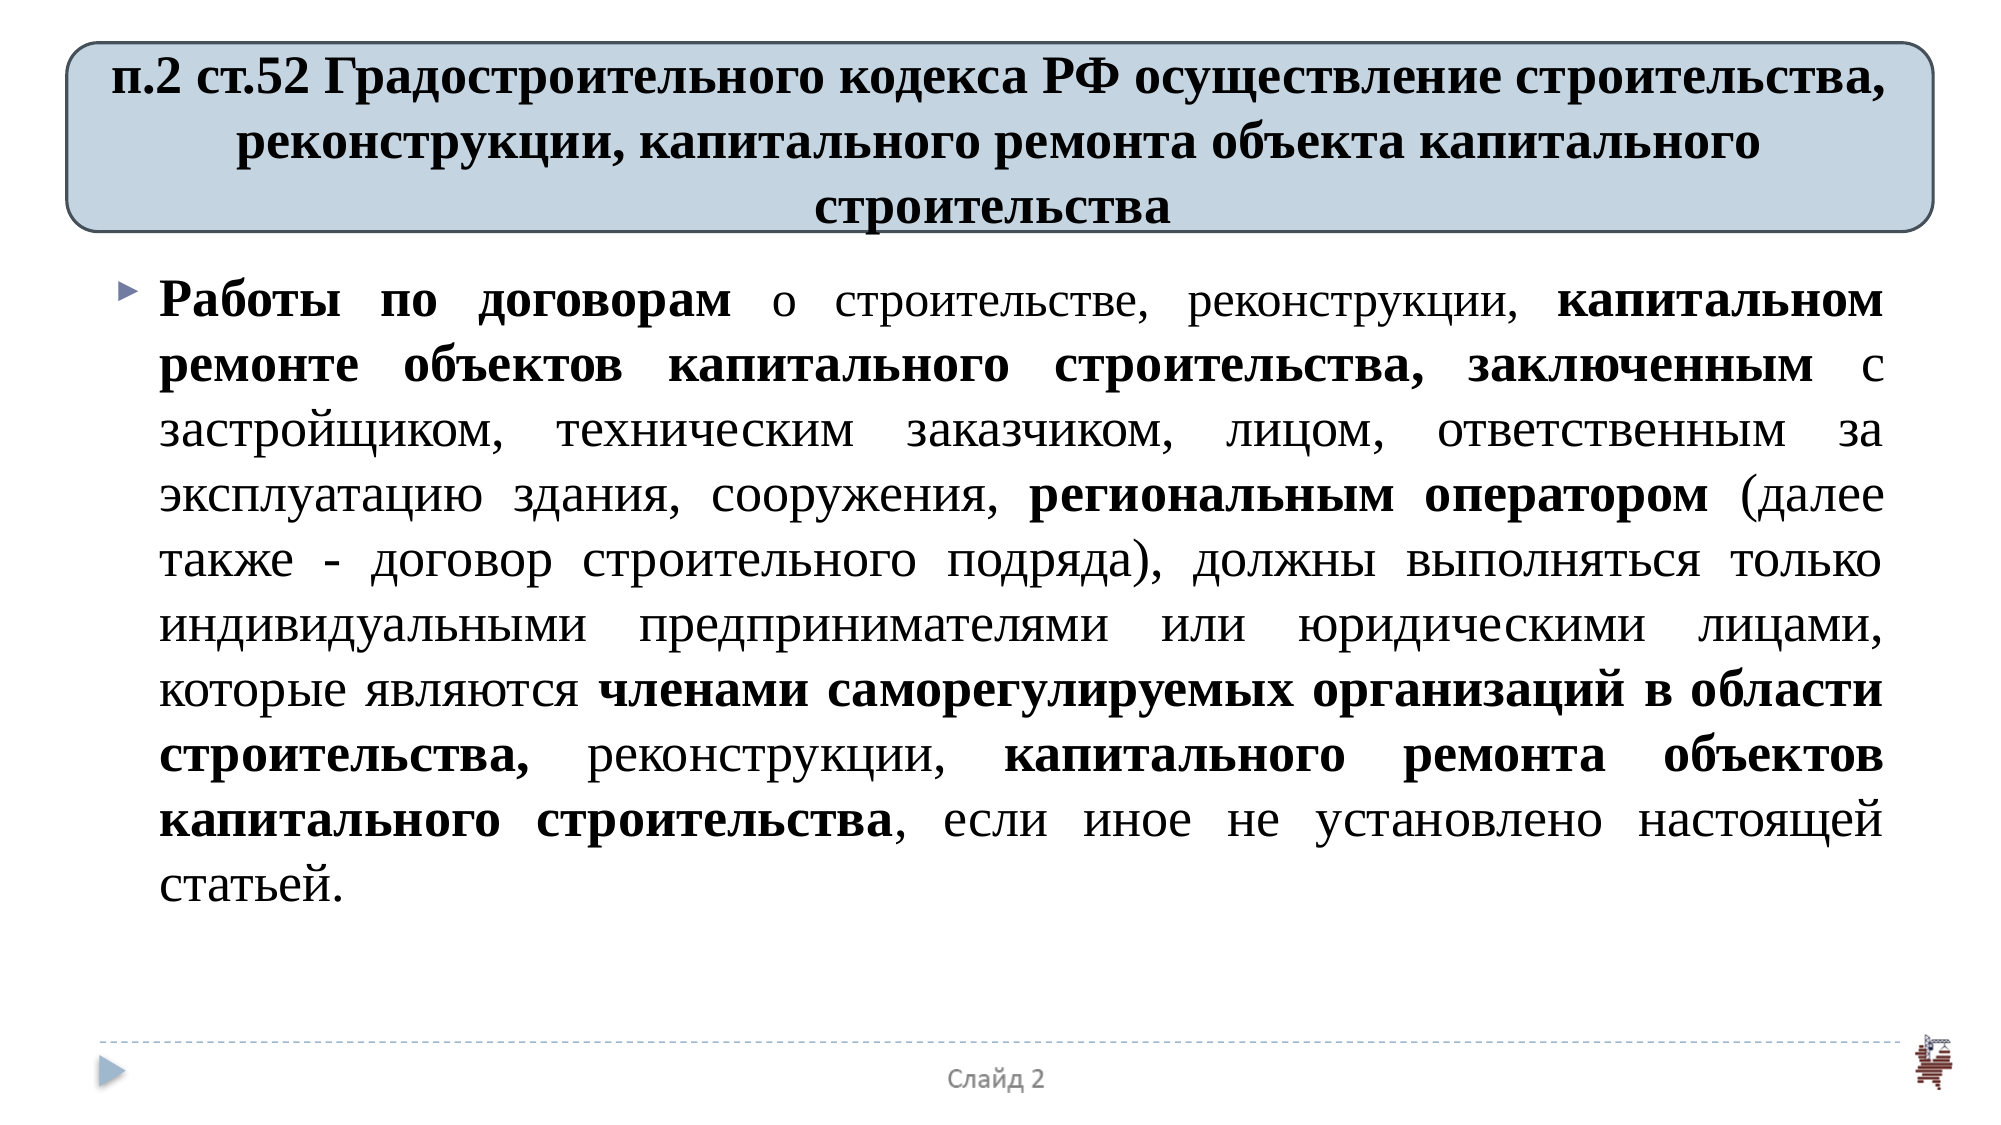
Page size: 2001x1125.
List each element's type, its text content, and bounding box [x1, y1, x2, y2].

picture [1913, 1034, 1953, 1091]
picture [928, 1050, 1099, 1114]
text_box п.2 ст.52 Градостроительного кодекса РФ осуществление строительства, реконструкции, капитального ремонта объекта капитального строительства [65, 41, 1935, 234]
list Работы по договорам о строительстве, реконструкции, капитальном ремонте объектов капитального строительства, заключенным с застройщиком, техническим заказчиком, лицом, ответственным за эксплуатацию здания, сооружения, региональным оператором (далее также - договор строительного подряда), должны выполняться только индивидуальными предпринимателями или юридическими лицами, которые являются членами саморегулируемых организаций в области строительства, реконструкции, капитального ремонта объектов капитального строительства, если иное не установлено настоящей статьей. [99, 255, 1900, 965]
